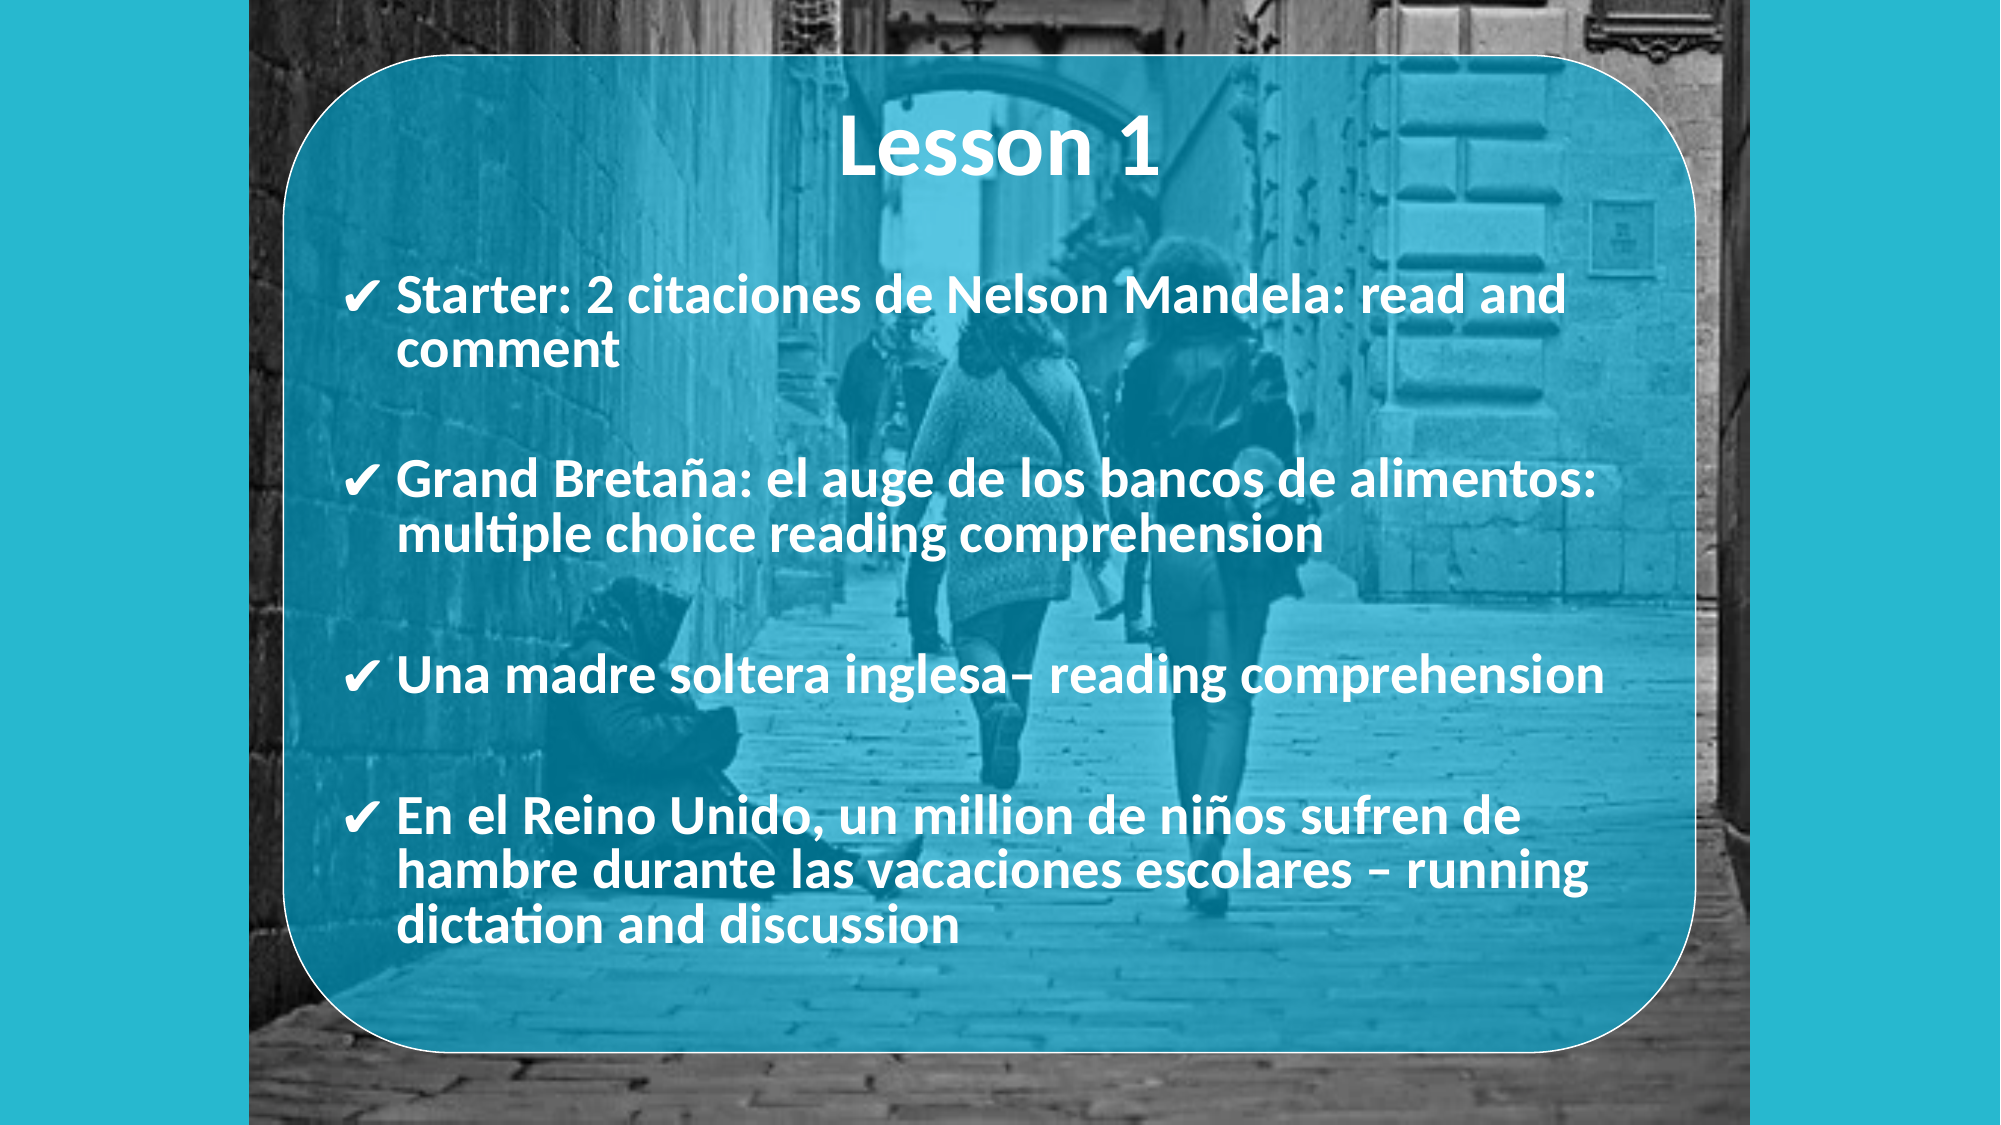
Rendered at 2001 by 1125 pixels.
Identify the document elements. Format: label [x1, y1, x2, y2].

picture [249, 0, 1751, 1125]
